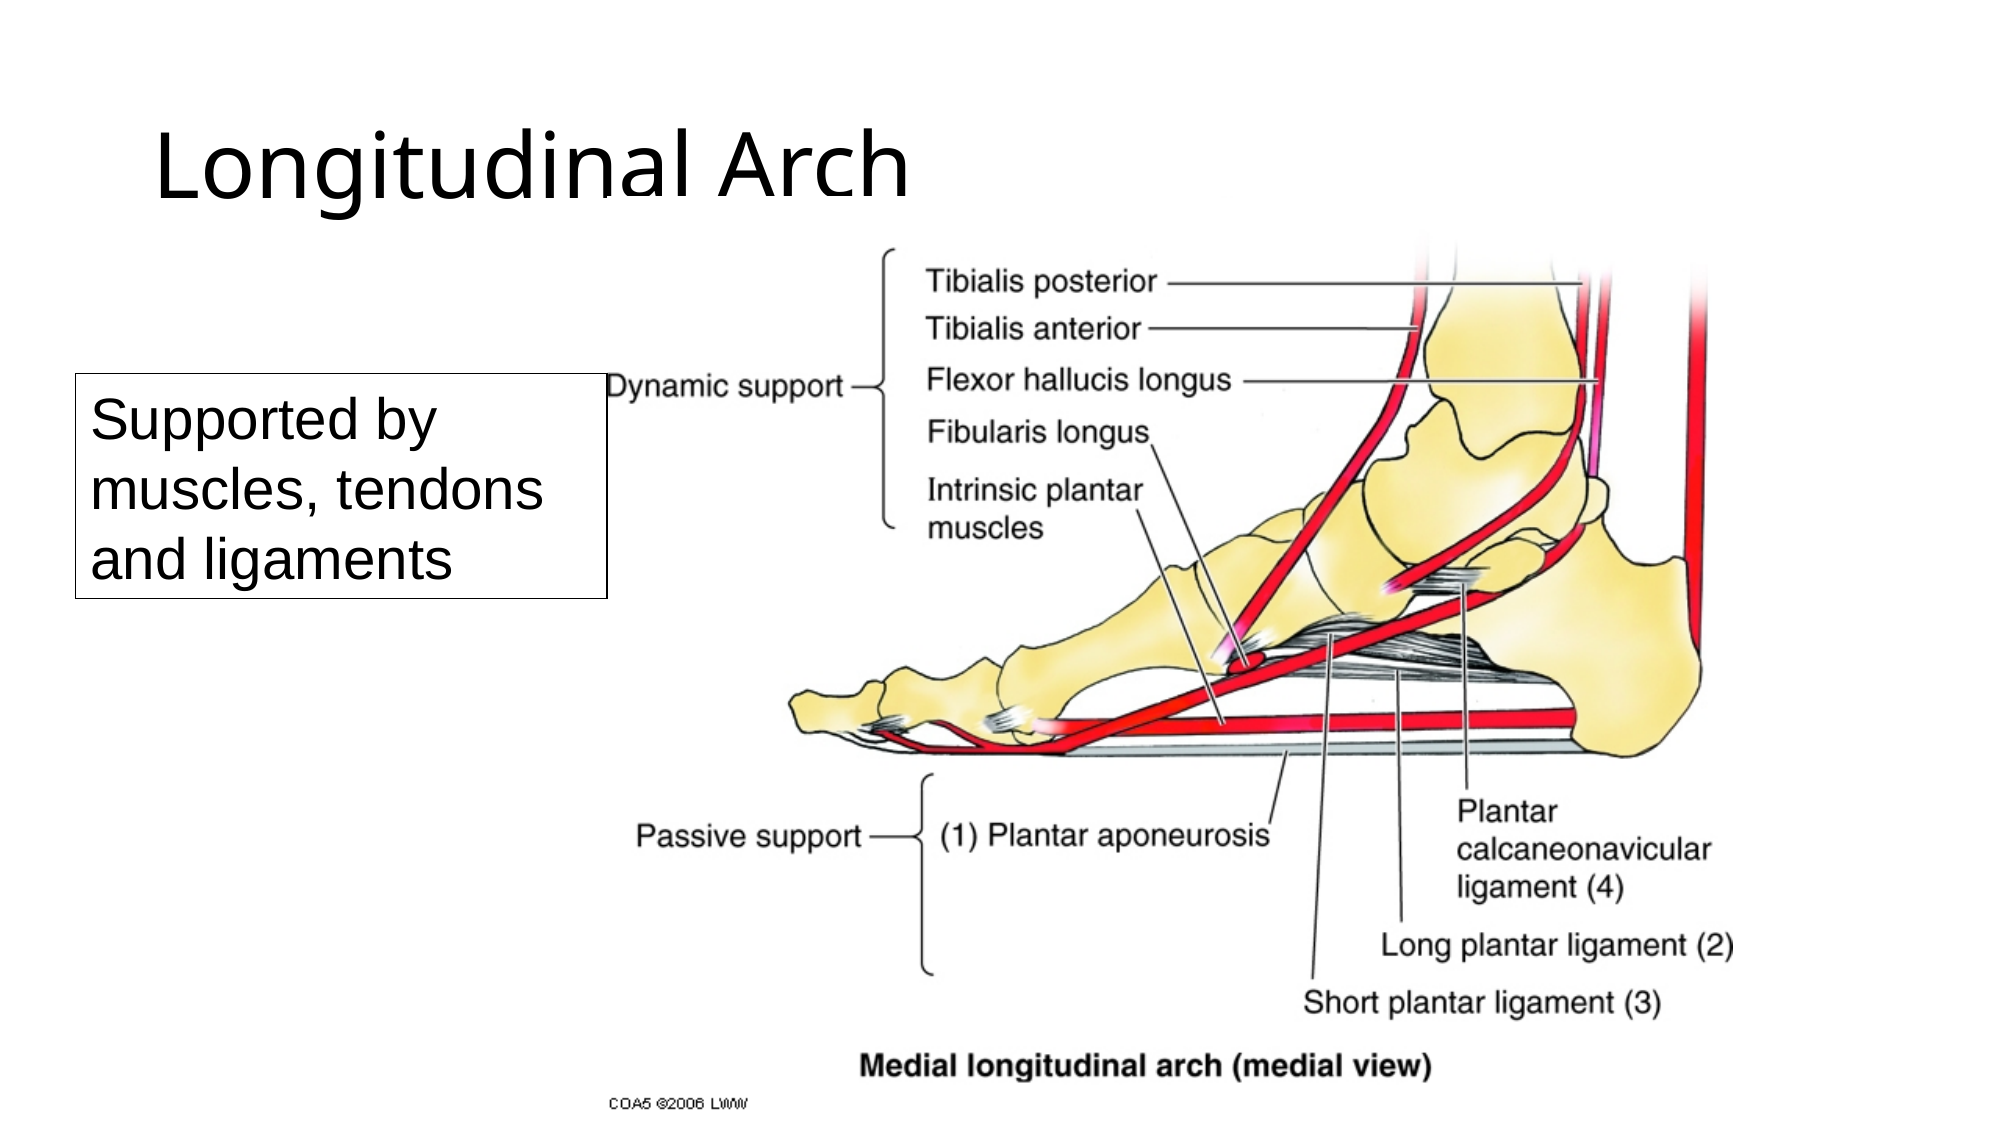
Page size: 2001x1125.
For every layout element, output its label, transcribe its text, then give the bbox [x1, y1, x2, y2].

text_box Supported by muscles, tendons and ligaments [75, 373, 607, 599]
title Longitudinal Arch [137, 59, 1863, 278]
picture [607, 196, 1733, 1114]
